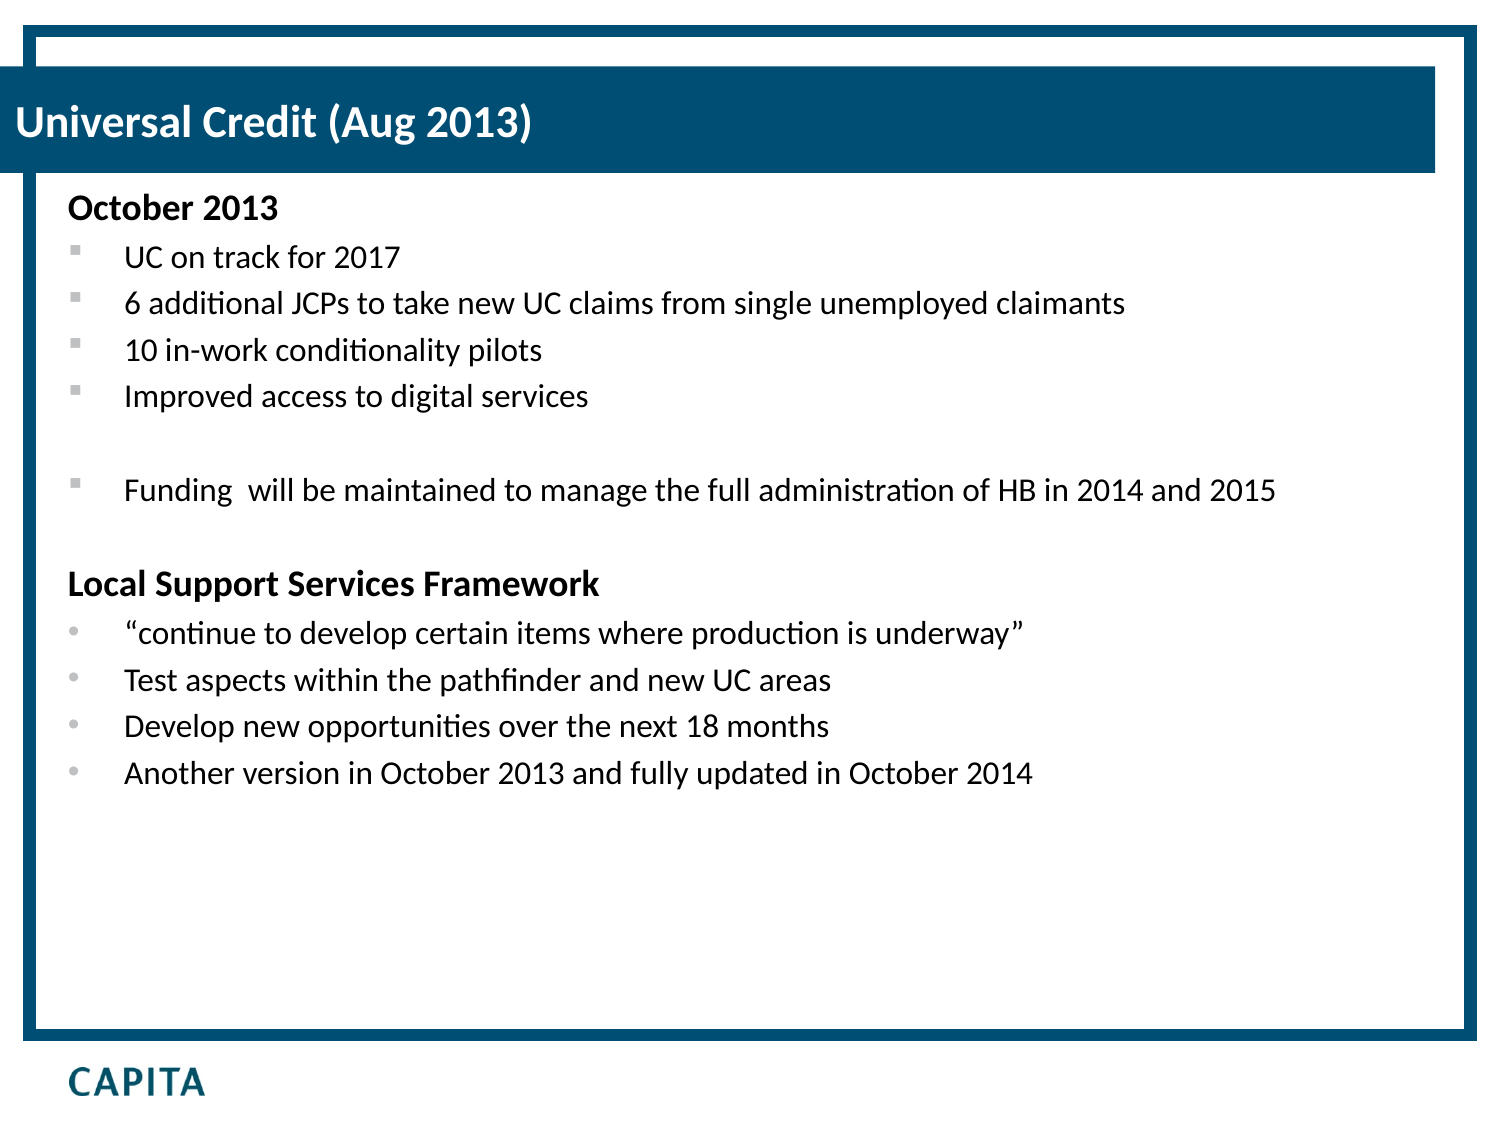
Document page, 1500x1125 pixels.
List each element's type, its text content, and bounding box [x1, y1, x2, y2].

picture [185, 1089, 200, 1096]
picture [69, 1067, 79, 1079]
picture [129, 1072, 137, 1082]
picture [103, 1076, 109, 1085]
picture [69, 1086, 78, 1096]
picture [99, 1089, 113, 1096]
picture [189, 1076, 196, 1085]
picture [75, 1067, 205, 1096]
text_box October 2013 UC on track for 2017 6 additional JCPs to take new UC claims from single unemployed claimants 10 in-work conditionality pilots Improved access to digital services Funding will be maintained to manage the full administration of HB in 2014 and 2015 Local Support Services Framework “continue to develop certain items where production is underway” Test aspects within the pathfinder and new UC areas Develop new opportunities over the next 18 months Another version in October 2013 and fully updated in October 2014 [52, 175, 1432, 1023]
title Universal Credit (Aug 2013) [0, 66, 1436, 174]
